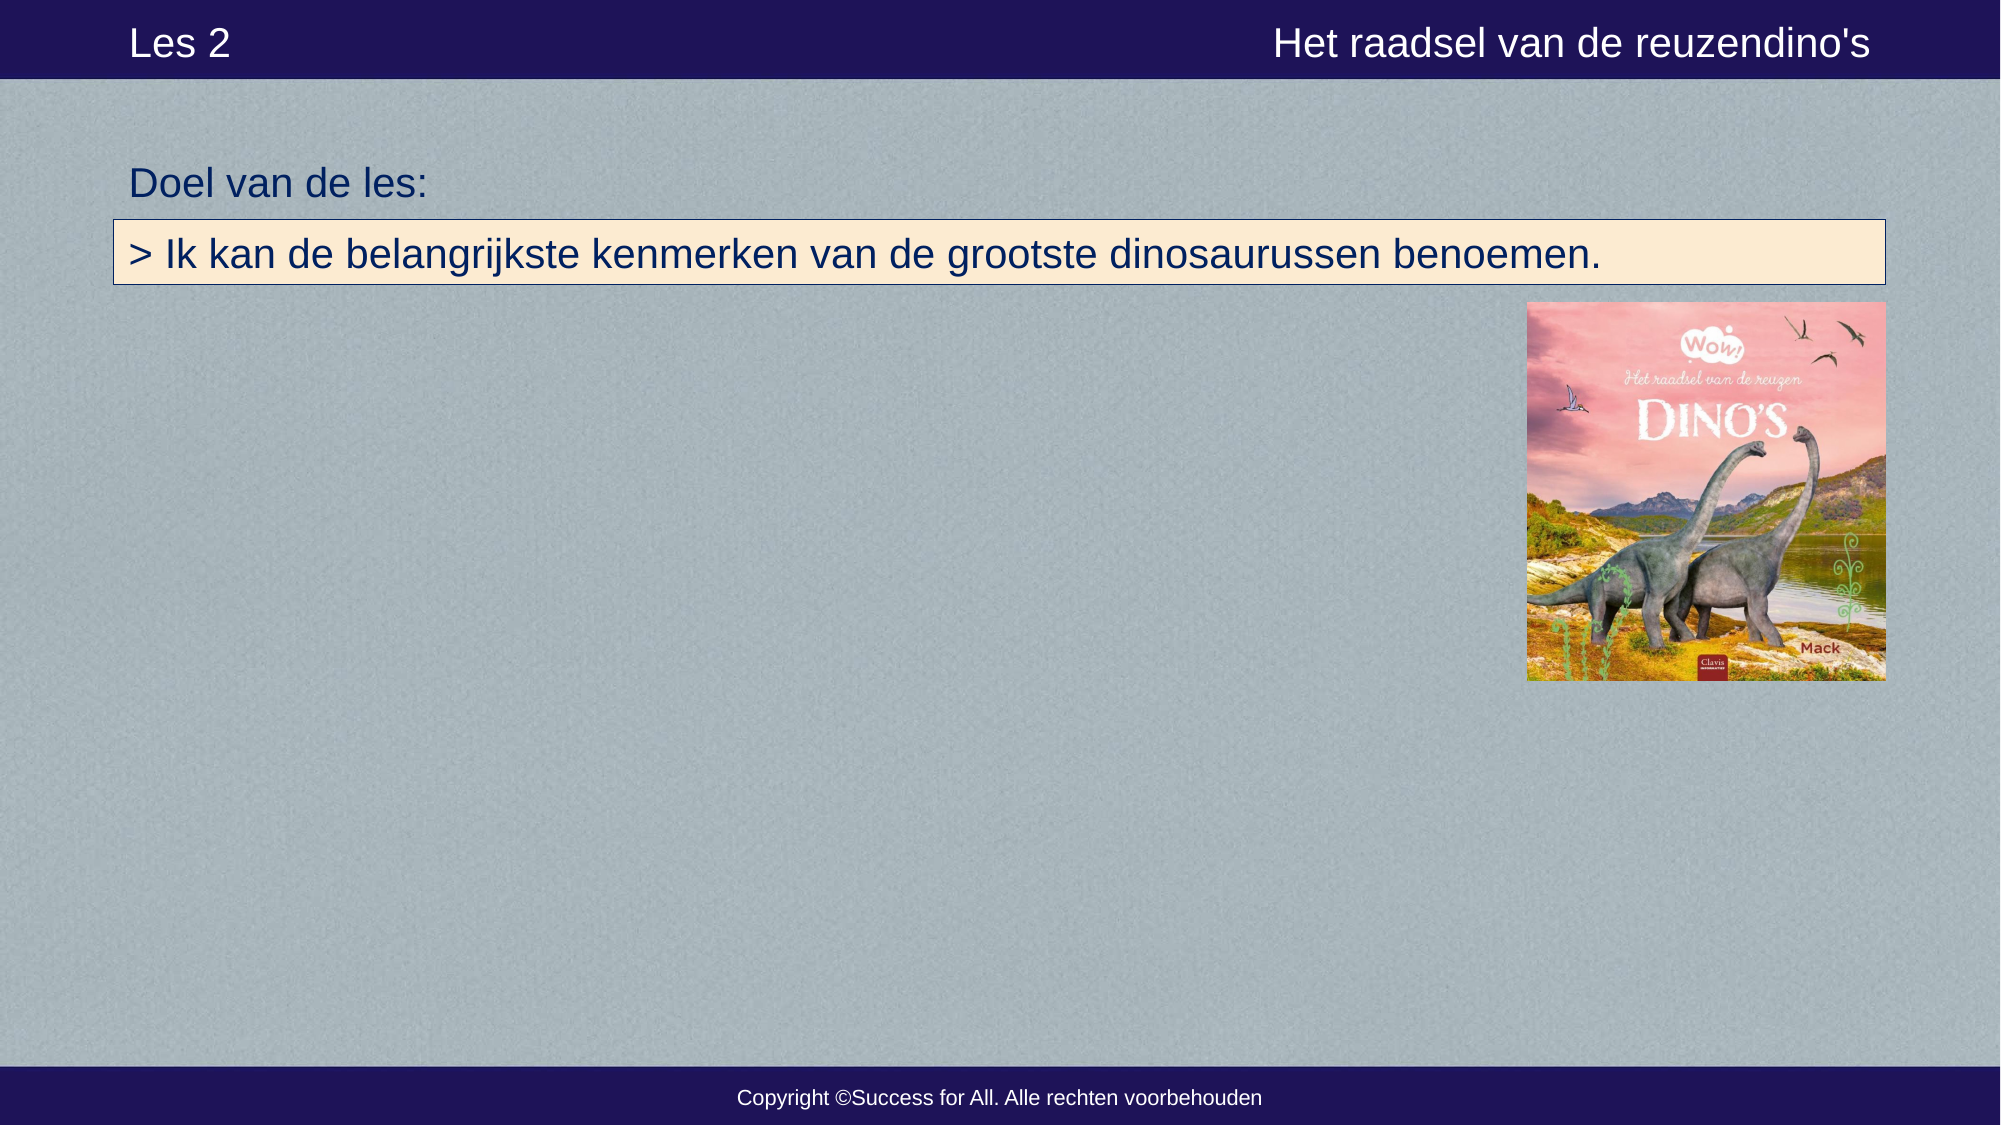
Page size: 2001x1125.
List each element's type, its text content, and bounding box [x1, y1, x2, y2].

text_box > Ik kan de belangrijkste kenmerken van de grootste dinosaurussen benoemen. [113, 219, 1886, 285]
text_box Les 2 [114, 8, 354, 73]
text_box Copyright ©Success for All. Alle rechten voorbehouden [0, 1076, 2000, 1125]
picture [0, 0, 2001, 1125]
text_box Doel van de les: [113, 148, 1635, 214]
text_box Het raadsel van de reuzendino's [999, 8, 1886, 73]
